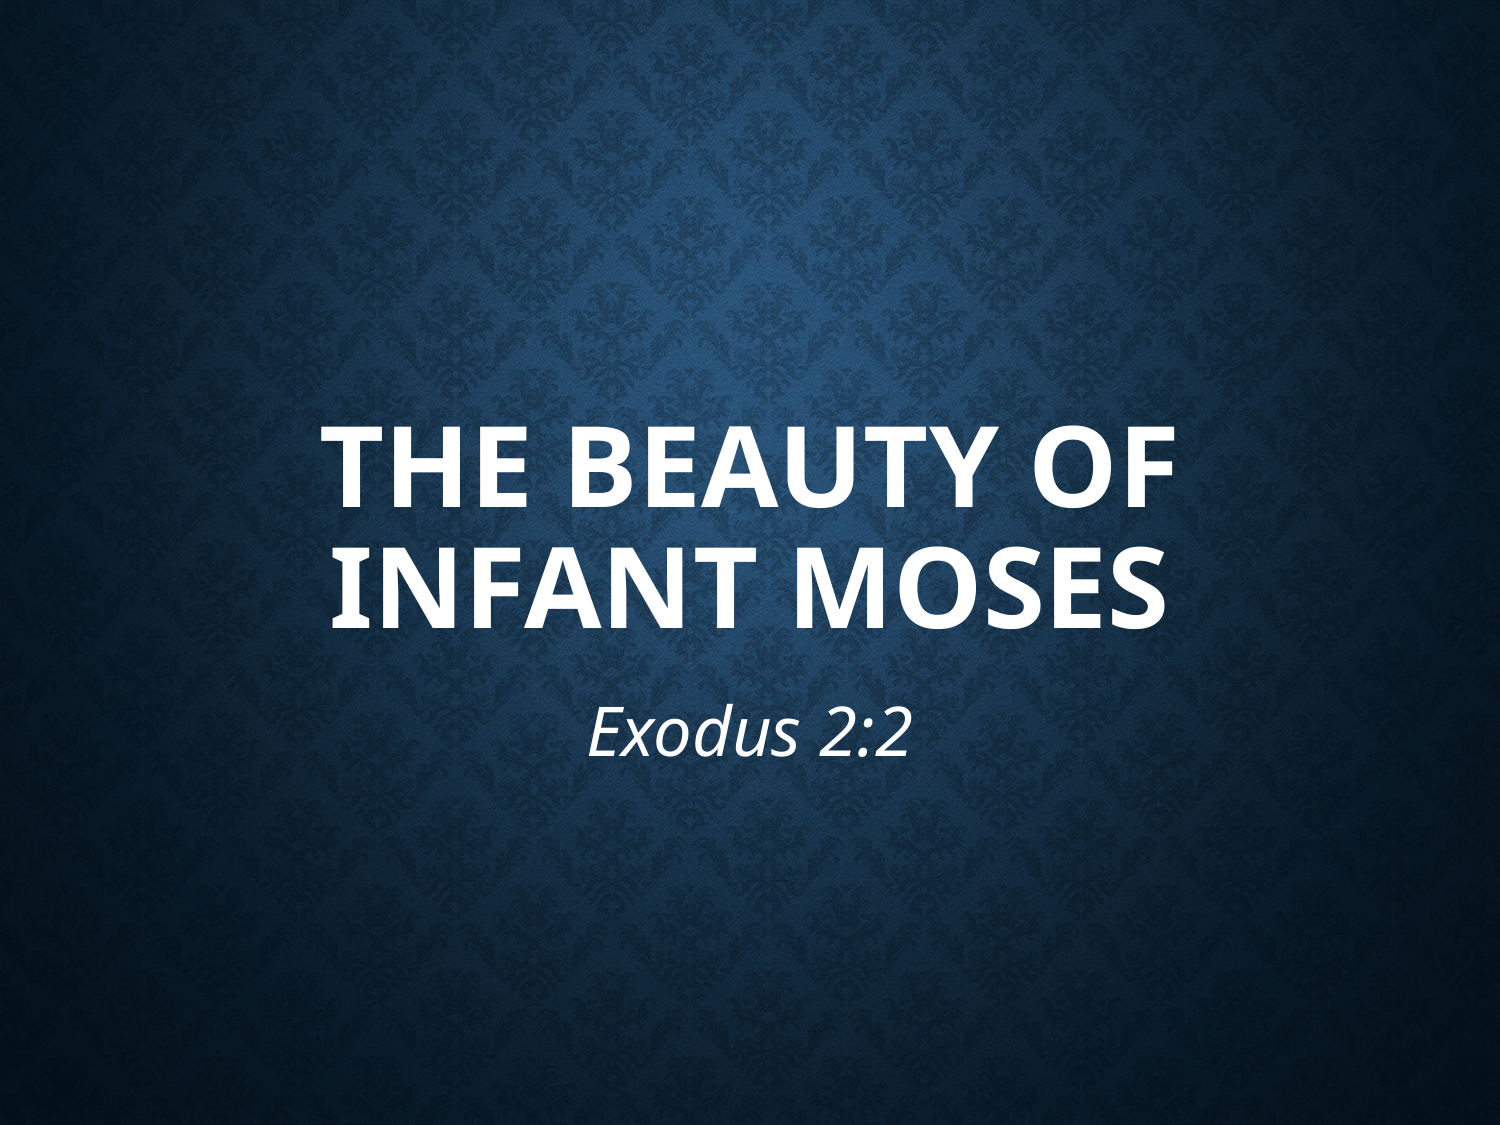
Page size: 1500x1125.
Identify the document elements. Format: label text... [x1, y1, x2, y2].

title The Beauty of infant Moses [196, 366, 1304, 661]
subtitle Exodus 2:2 [196, 663, 1304, 868]
